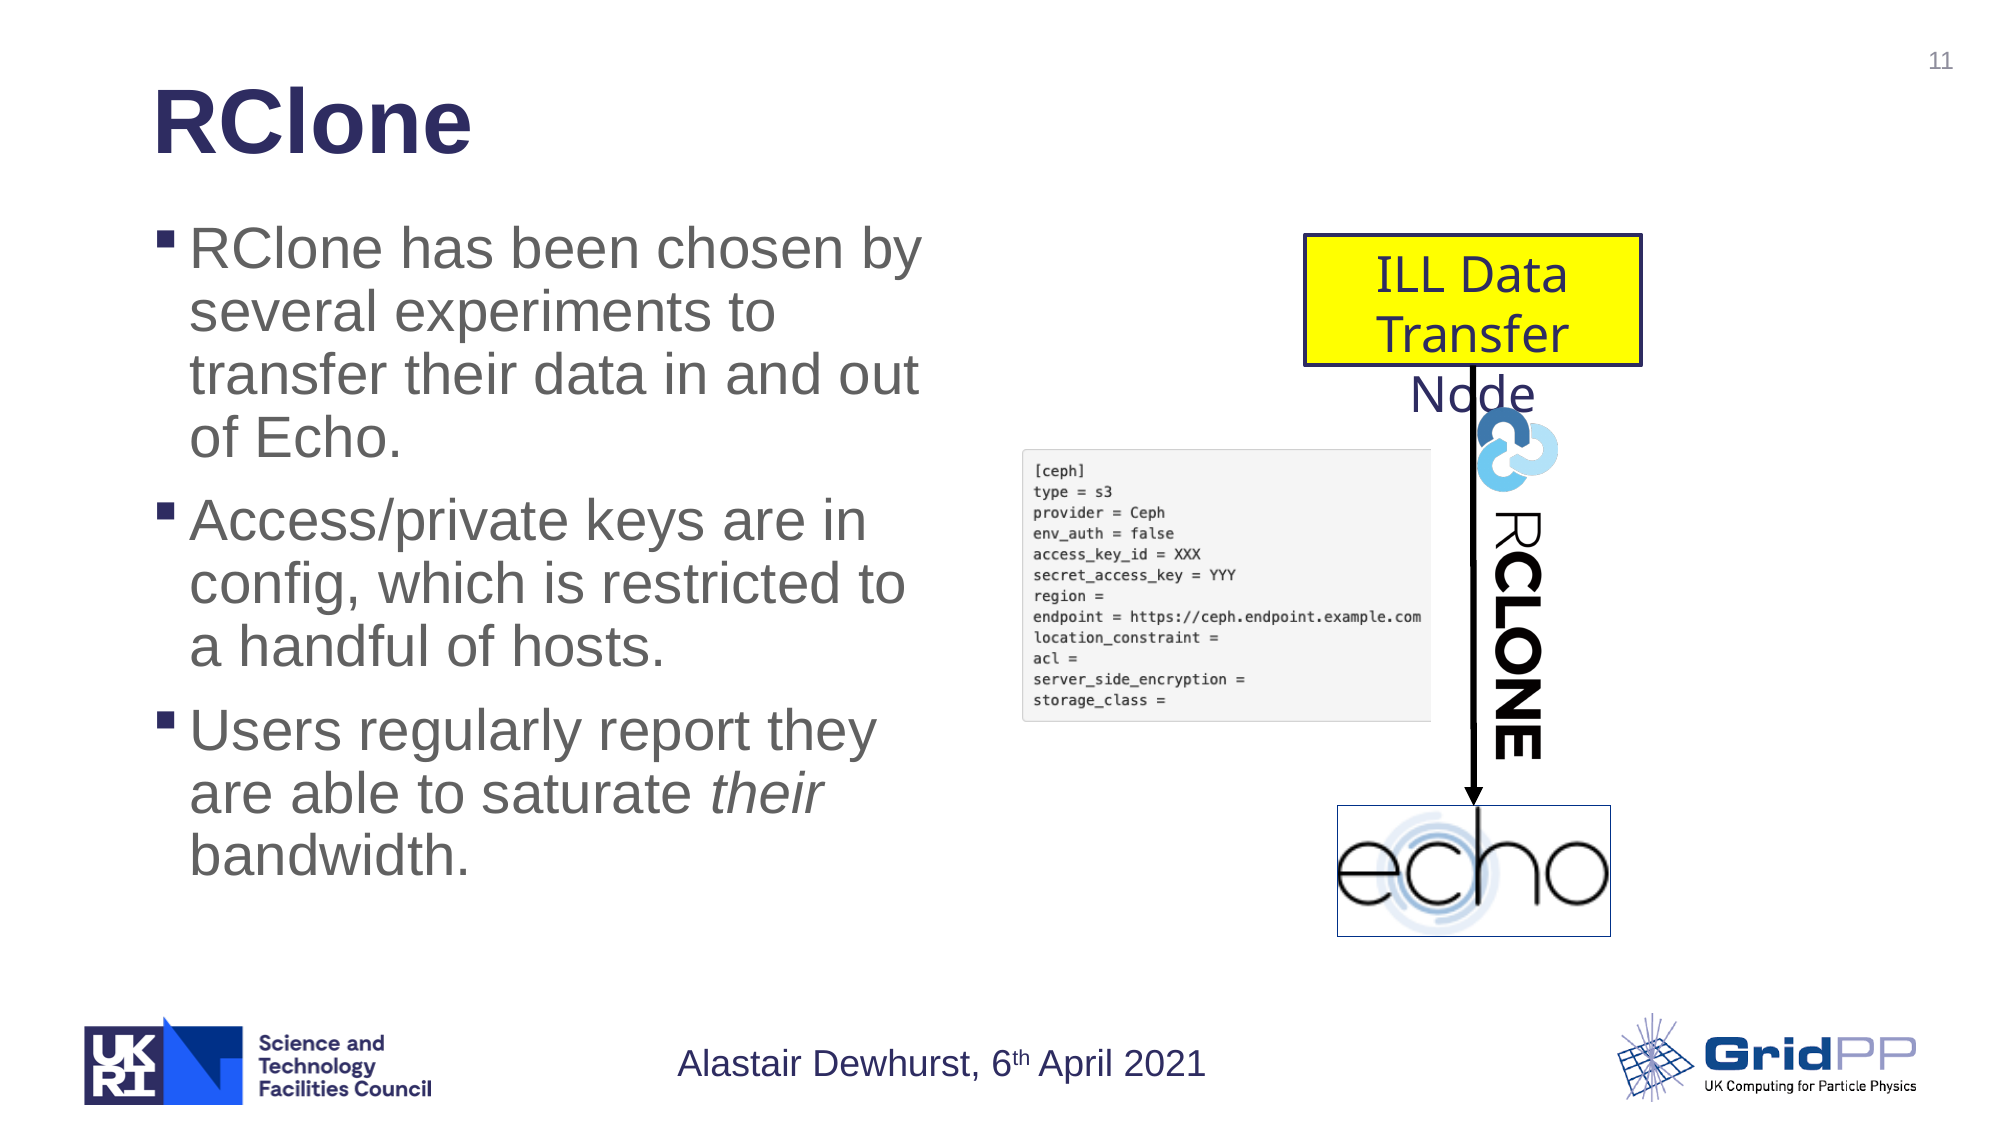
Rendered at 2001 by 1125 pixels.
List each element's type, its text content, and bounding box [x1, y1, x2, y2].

list RClone has been chosen by several experiments to transfer their data in and out of Echo. Access/private keys are in config, which is restricted to a handful of hosts. Users regularly report they are able to saturate their bandwidth. [137, 210, 960, 1014]
picture [1337, 805, 1610, 937]
slide_number 11 [1893, 29, 1970, 90]
footer Alastair Dewhurst, 6th April 2021 [662, 1037, 1338, 1097]
picture [1617, 1013, 1916, 1102]
text_box ILL Data Transfer Node [1304, 234, 1642, 366]
title RClone [137, 36, 1863, 211]
picture [84, 1016, 431, 1105]
picture [1019, 408, 1693, 759]
